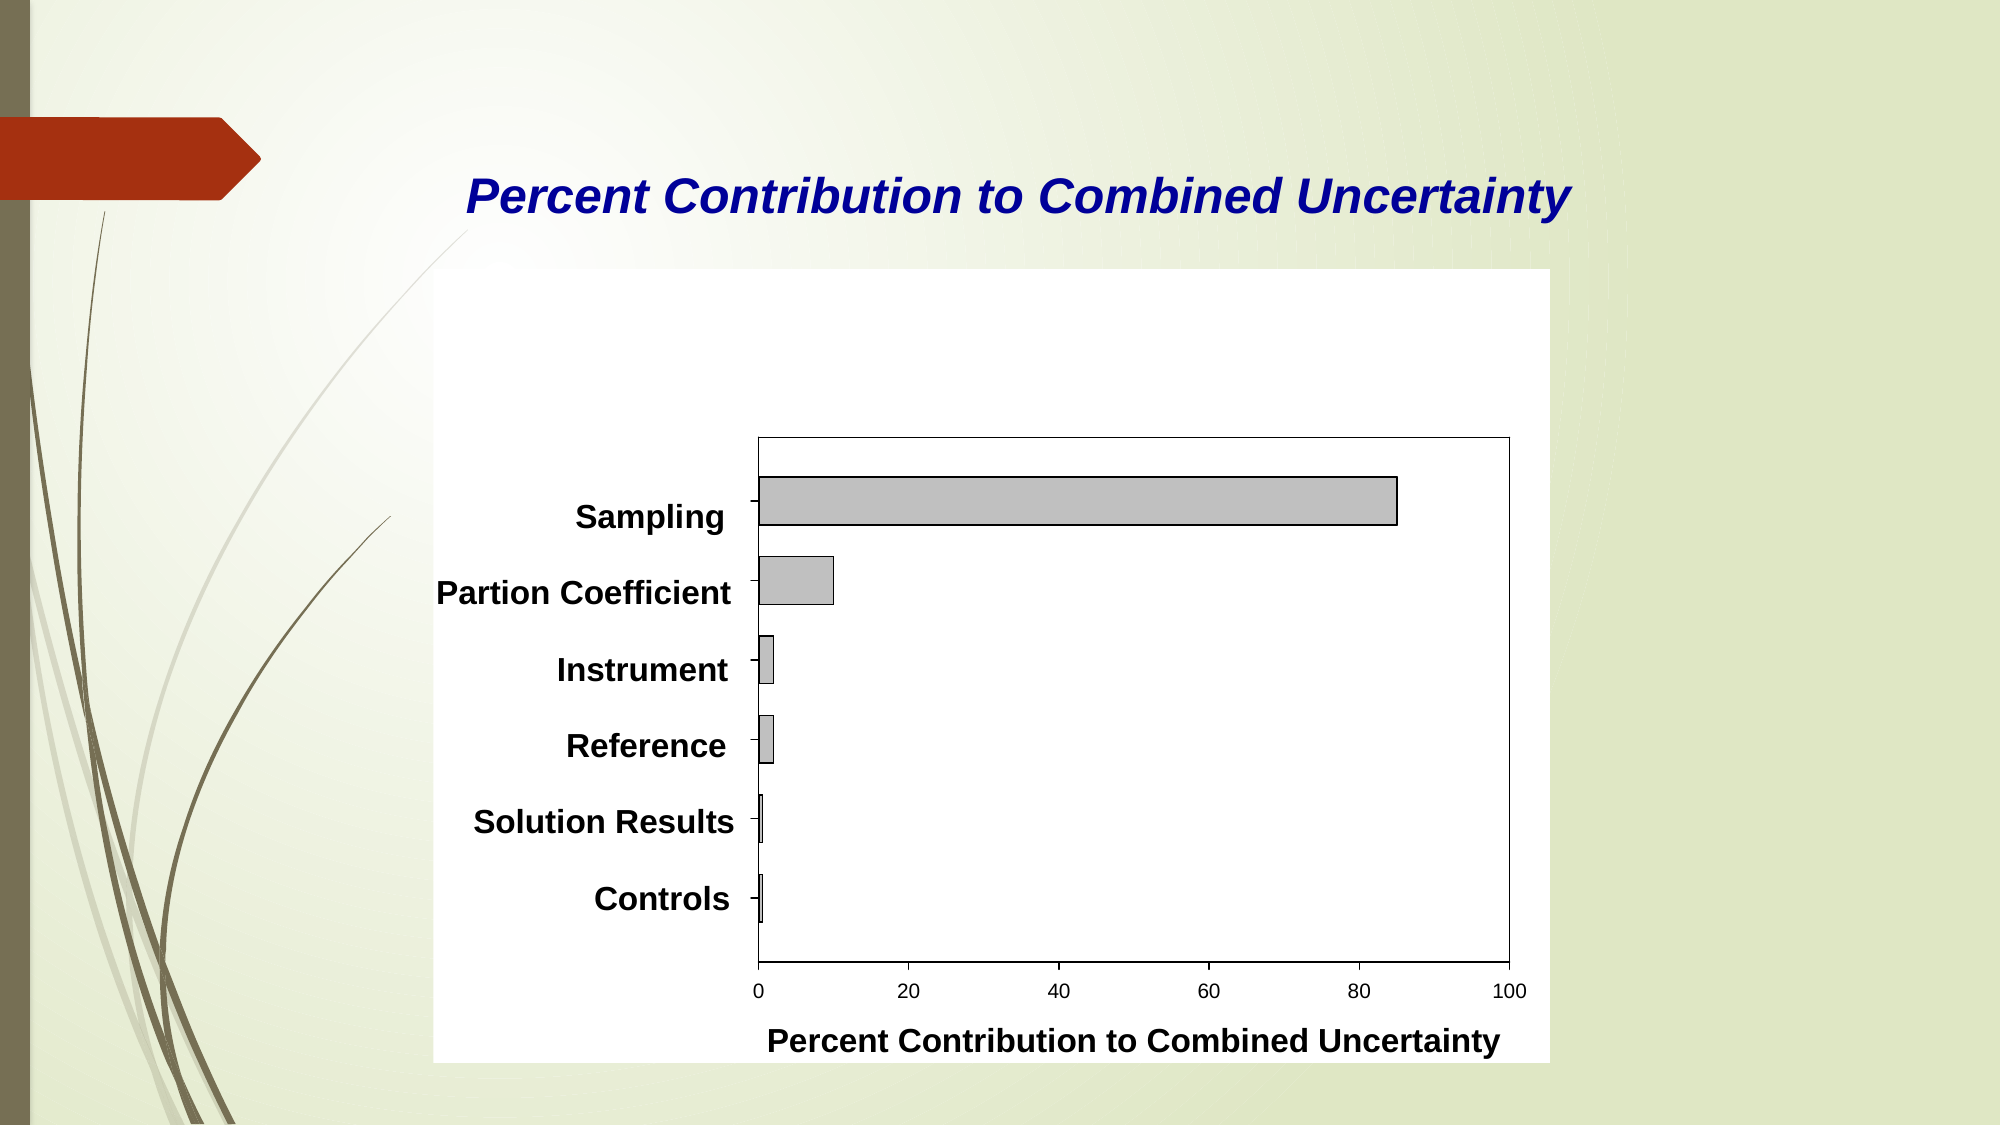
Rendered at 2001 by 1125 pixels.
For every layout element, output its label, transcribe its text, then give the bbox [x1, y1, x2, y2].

picture [433, 268, 1551, 1063]
text_box Percent Contribution to Combined Uncertainty [451, 156, 1587, 231]
